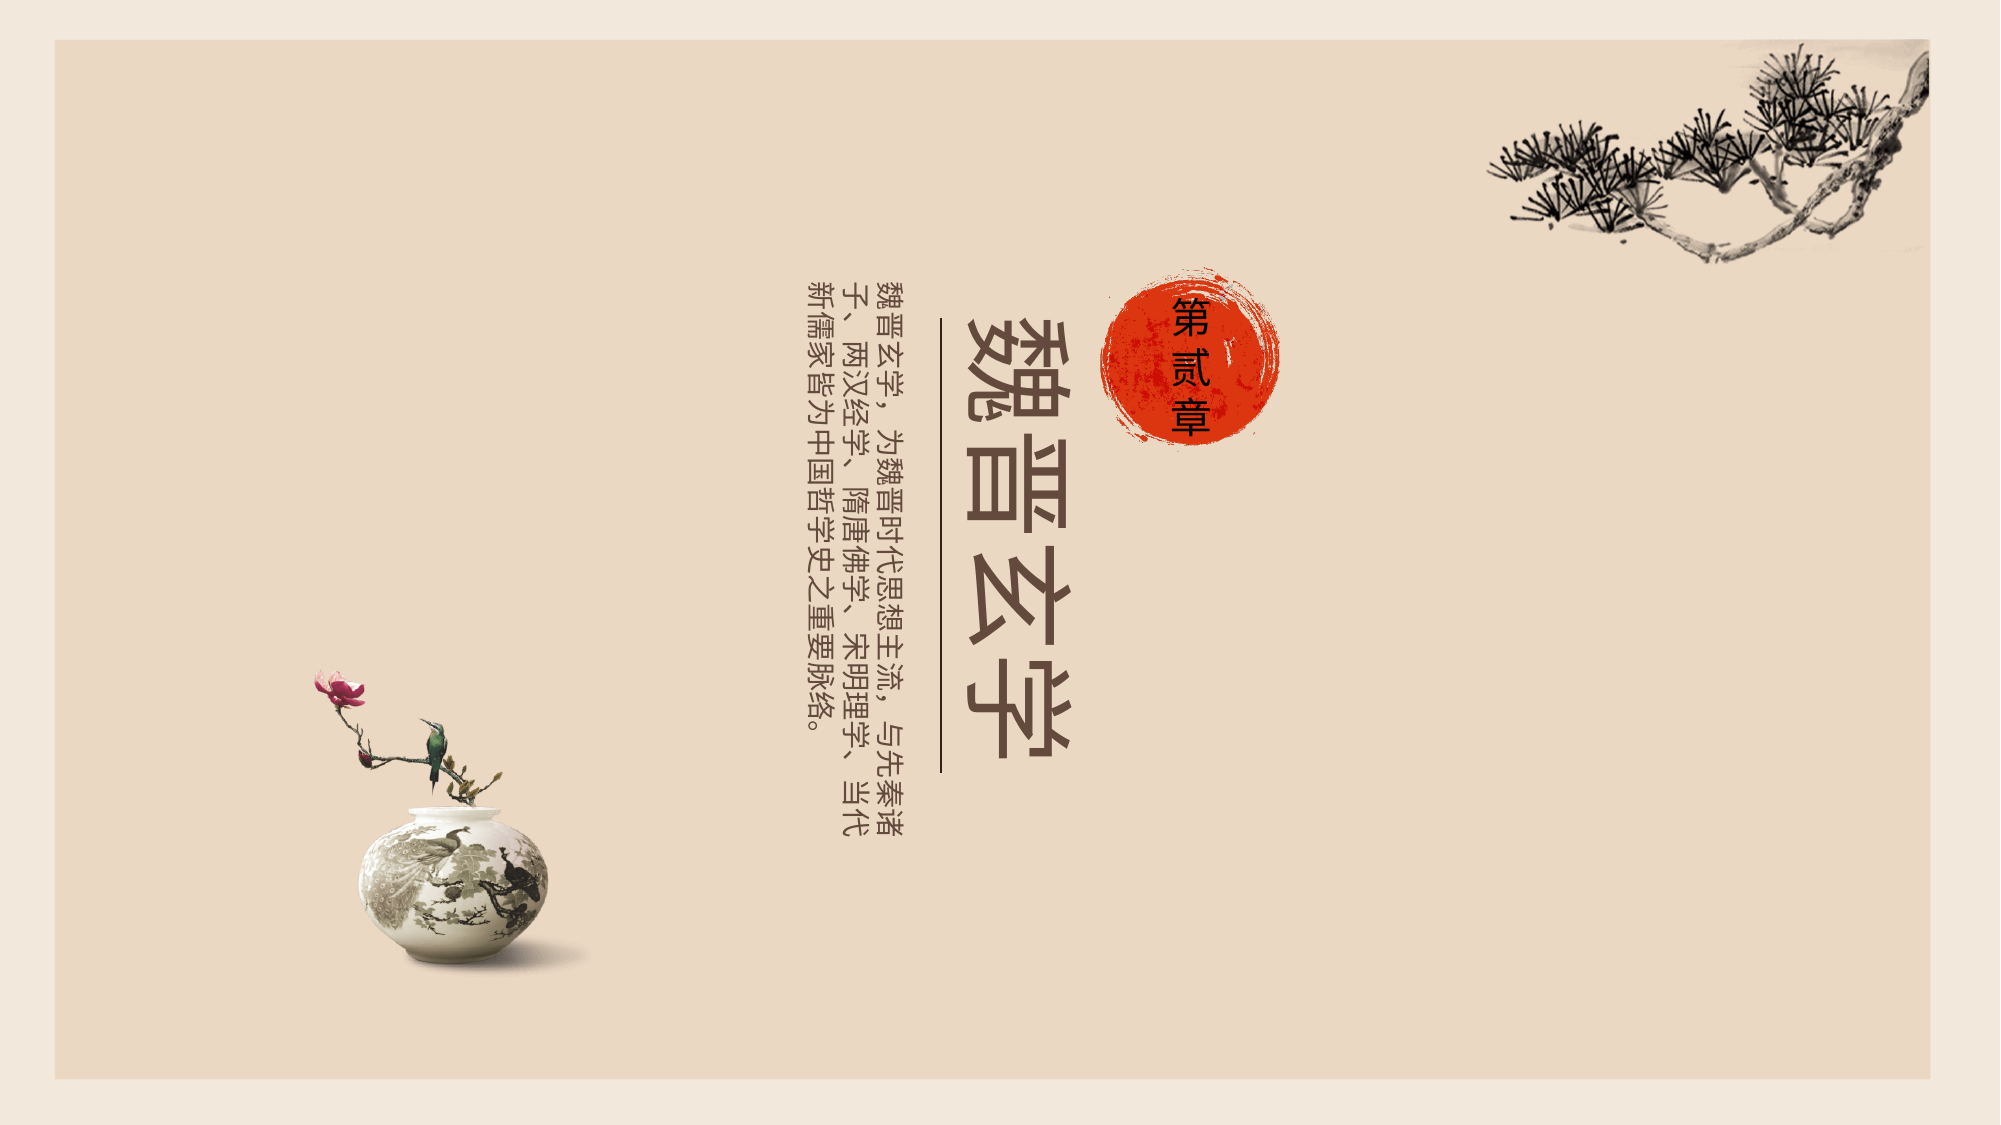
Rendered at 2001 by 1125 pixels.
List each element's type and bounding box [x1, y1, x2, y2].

text_box [1099, 267, 1284, 452]
picture [314, 668, 595, 978]
picture [1438, 39, 2000, 285]
text_box [781, 267, 1099, 865]
text_box [54, 39, 1931, 1080]
